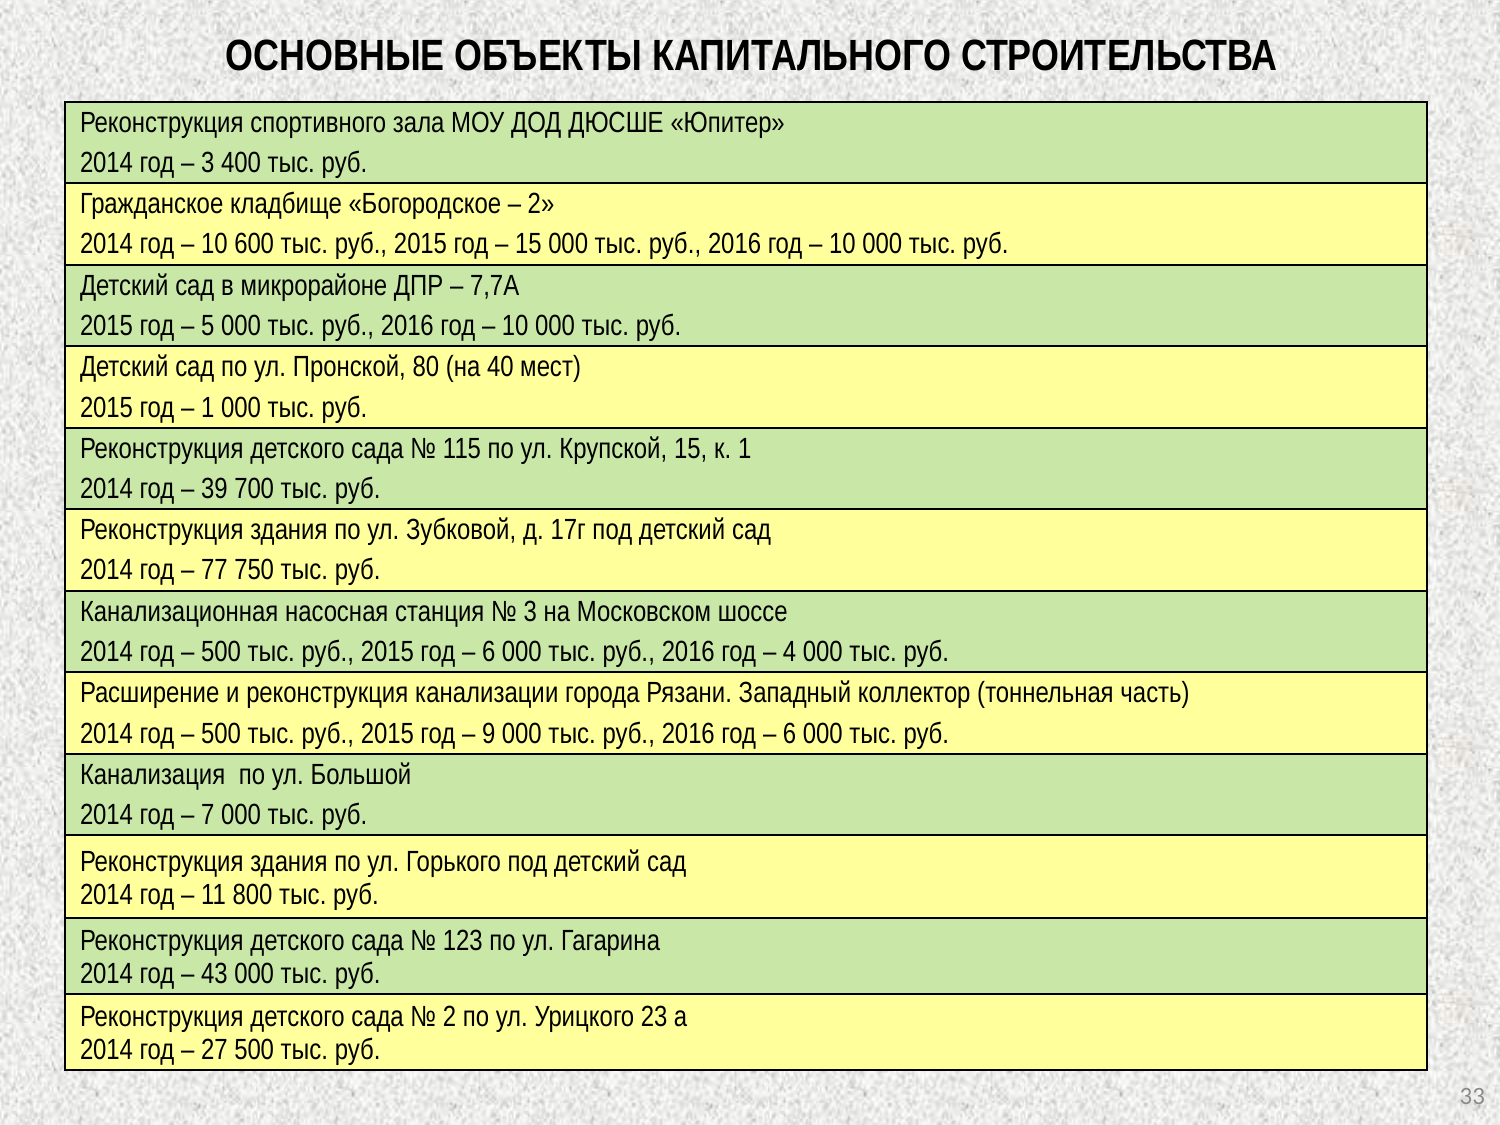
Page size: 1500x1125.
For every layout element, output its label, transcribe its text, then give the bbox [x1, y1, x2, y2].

table_cell Гражданское кладбище «Богородское – 2» 2014 год – 10 600 тыс. руб., 2015 год – 15 000 тыс. руб., 2016 год – 10 000 тыс. руб. [66, 184, 1426, 264]
table_header Реконструкция спортивного зала МОУ ДОД ДЮСШЕ «Юпитер» 2014 год – 3 400 тыс. руб. [66, 103, 1426, 182]
table_cell Канализационная насосная станция № 3 на Московском шоссе 2014 год – 500 тыс. руб., 2015 год – 6 000 тыс. руб., 2016 год – 4 000 тыс. руб. [66, 592, 1426, 671]
table_cell Реконструкция здания по ул. Горького под детский сад 2014 год – 11 800 тыс. руб. [66, 836, 1426, 917]
table_cell Реконструкция детского сада № 123 по ул. Гагарина 2014 год – 43 000 тыс. руб. [66, 919, 1426, 993]
table_cell Детский сад в микрорайоне ДПР – 7,7А 2015 год – 5 000 тыс. руб., 2016 год – 10 000 тыс. руб. [66, 266, 1426, 345]
text_box ОСНОВНЫЕ ОБЪЕКТЫ КАПИТАЛЬНОГО СТРОИТЕЛЬСТВА [76, 19, 1427, 101]
table_cell Детский сад по ул. Пронской, 80 (на 40 мест) 2015 год – 1 000 тыс. руб. [66, 347, 1426, 427]
table_cell Реконструкция детского сада № 2 по ул. Урицкого 23 а 2014 год – 27 500 тыс. руб. [66, 995, 1426, 1069]
table_cell Реконструкция детского сада № 115 по ул. Крупской, 15, к. 1 2014 год – 39 700 тыс. руб. [66, 429, 1426, 508]
table_cell Реконструкция здания по ул. Зубковой, д. 17г под детский сад 2014 год – 77 750 тыс. руб. [66, 510, 1426, 590]
table_cell Канализация по ул. Большой 2014 год – 7 000 тыс. руб. [66, 755, 1426, 834]
table_cell Расширение и реконструкция канализации города Рязани. Западный коллектор (тоннельная часть) 2014 год – 500 тыс. руб., 2015 год – 9 000 тыс. руб., 2016 год – 6 000 тыс. руб. [66, 673, 1426, 753]
picture [0, 0, 1500, 1125]
slide_number 33 [1149, 1065, 1500, 1125]
